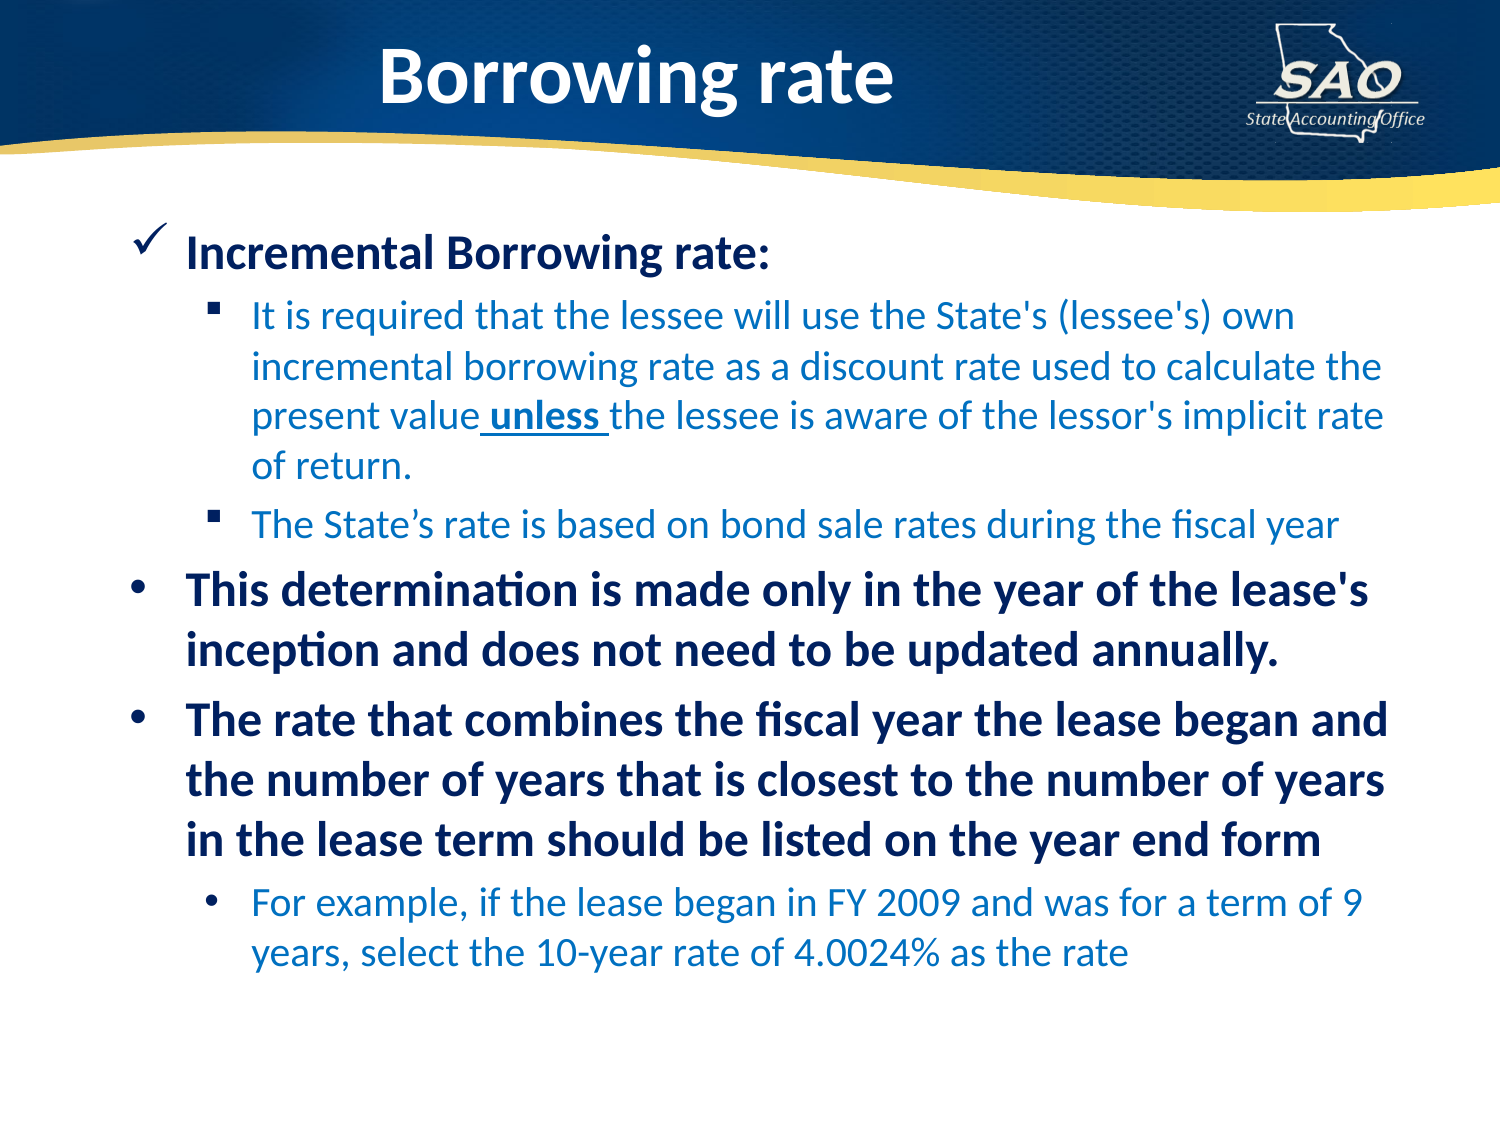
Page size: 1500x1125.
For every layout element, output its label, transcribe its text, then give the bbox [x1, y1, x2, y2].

title Borrowing rate [112, 12, 1163, 150]
picture [0, 0, 1500, 180]
list Incremental Borrowing rate: It is required that the lessee will use the State's (lessee's) own incremental borrowing rate as a discount rate used to calculate the present value unless the lessee is aware of the lessor's implicit rate of return. The State’s rate is based on bond sale rates during the fiscal year This determination is made only in the year of the lease's inception and does not need to be updated annually. The rate that combines the fiscal year the lease began and the number of years that is closest to the number of years in the lease term should be listed on the year end form For example, if the lease began in FY 2009 and was for a term of 9 years, select the 10-year rate of 4.0024% as the rate [112, 212, 1425, 1075]
